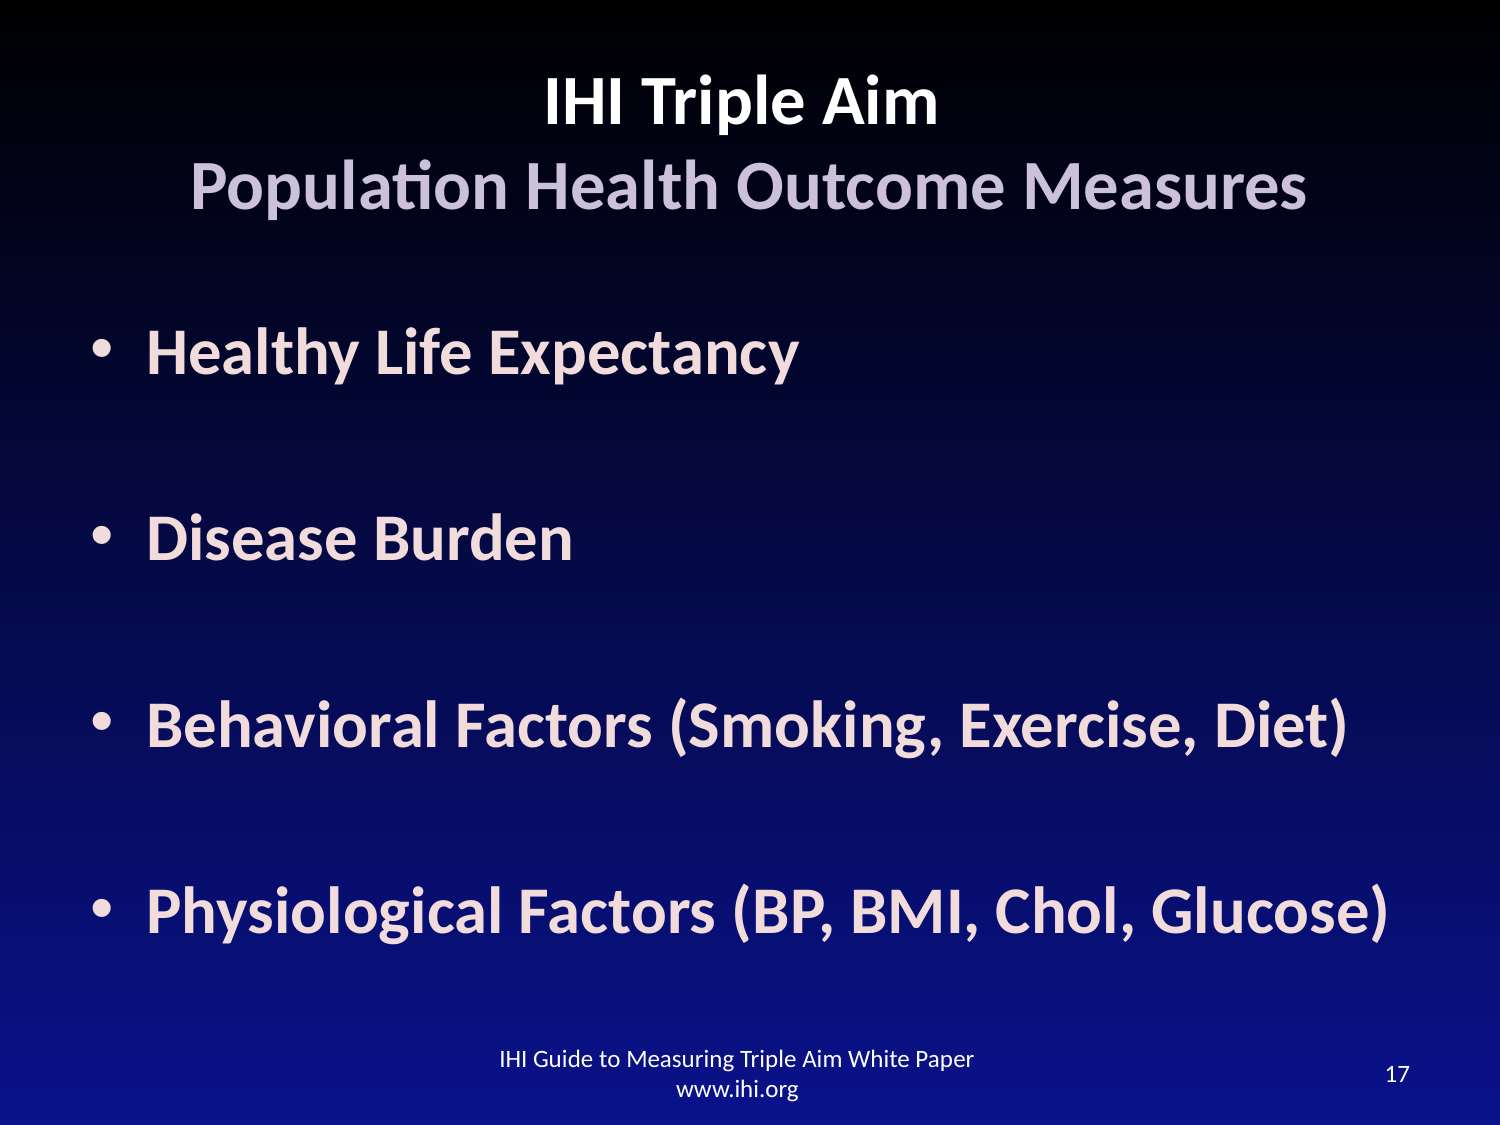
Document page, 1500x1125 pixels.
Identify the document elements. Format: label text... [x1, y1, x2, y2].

title IHI Triple Aim Population Health Outcome Measures [75, 45, 1425, 233]
slide_number 17 [1088, 1042, 1425, 1103]
list Healthy Life Expectancy Disease Burden Behavioral Factors (Smoking, Exercise, Diet) Physiological Factors (BP, BMI, Chol, Glucose) [75, 299, 1425, 1043]
footer IHI Guide to Measuring Triple Aim White Paper www.ihi.org [387, 1042, 1088, 1103]
